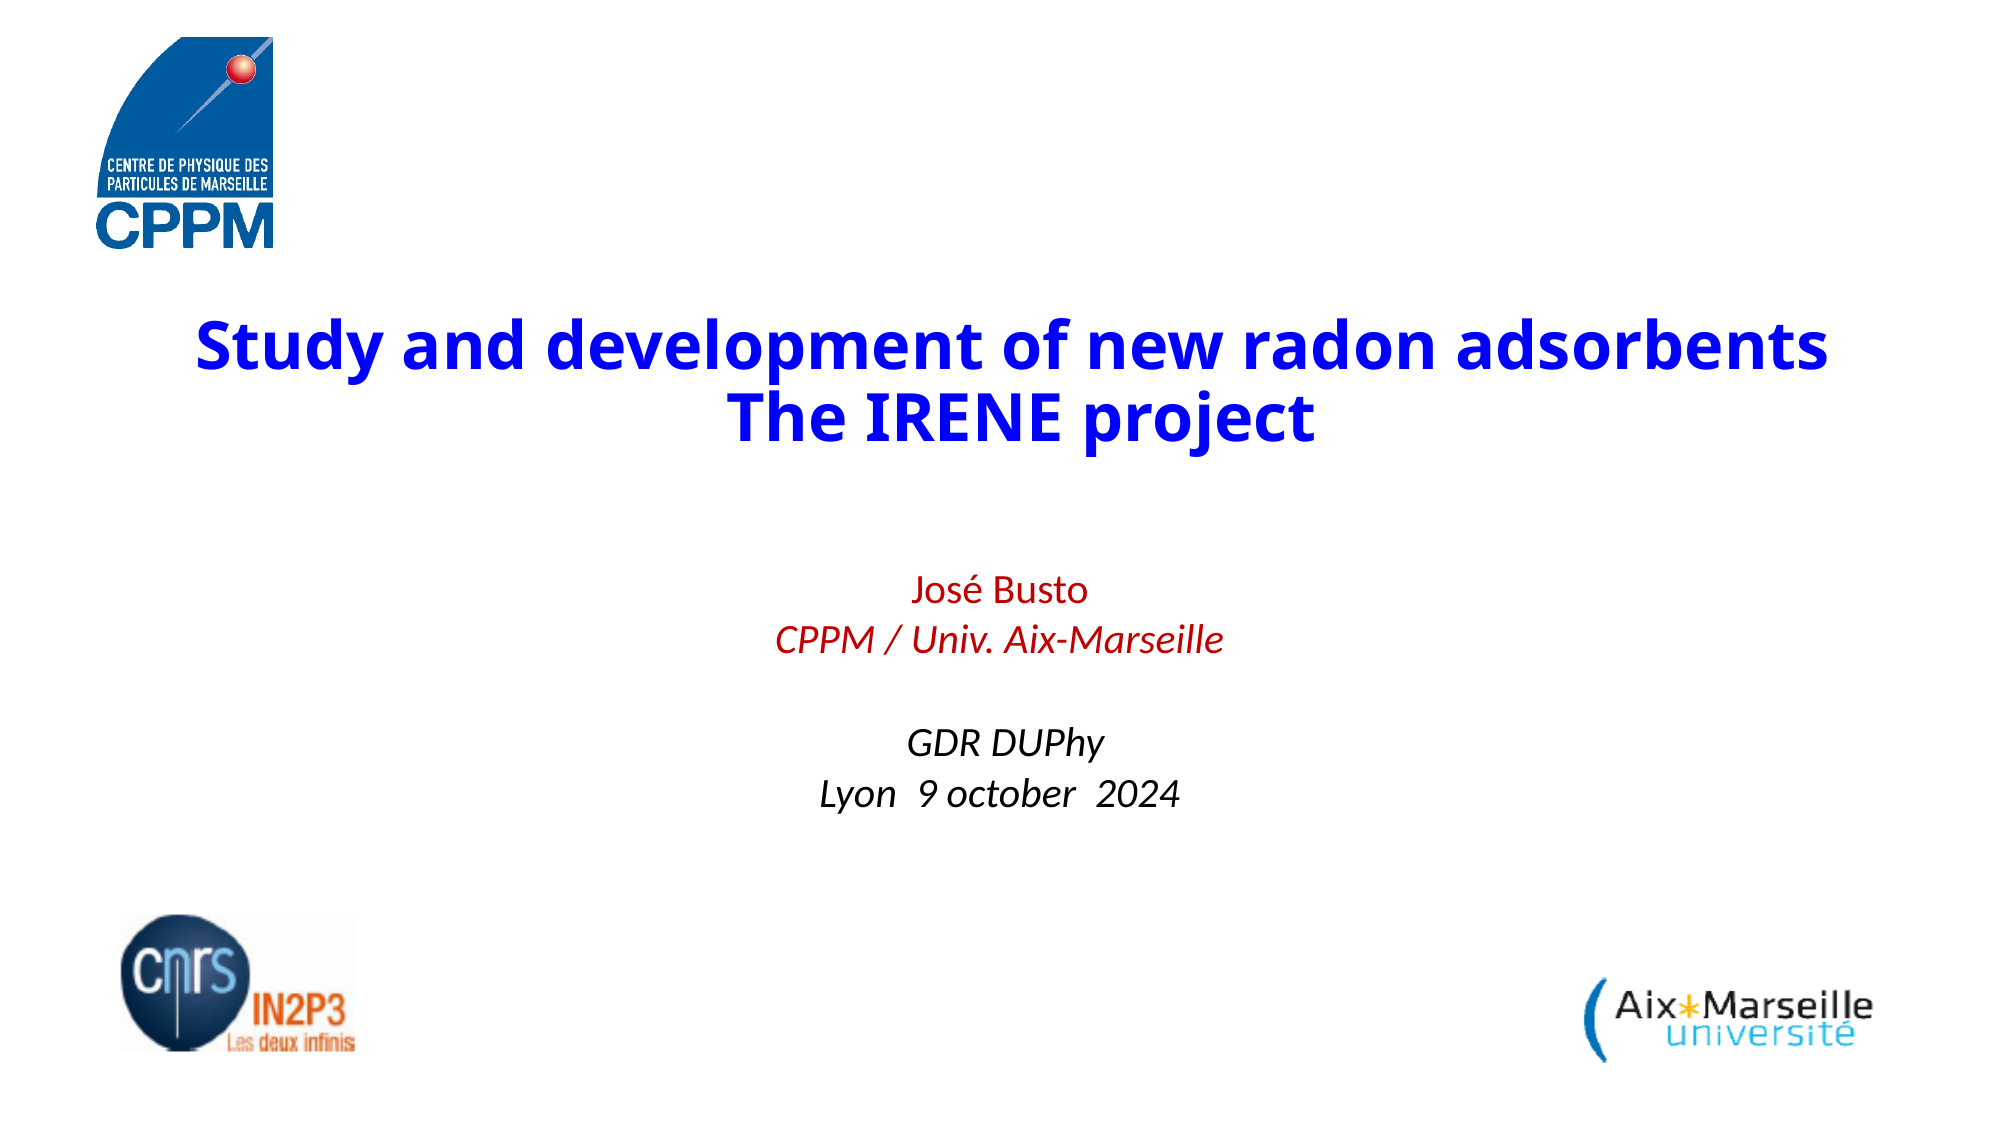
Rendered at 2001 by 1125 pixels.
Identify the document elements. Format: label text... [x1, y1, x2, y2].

title Study and development of new radon adsorbents The IRENE project [112, 210, 1931, 464]
picture [96, 37, 273, 249]
text_box José Busto CPPM / Univ. Aix-Marseille [760, 554, 1240, 670]
text_box GDR DUPhy Lyon 9 october 2024 [804, 698, 1196, 824]
picture [96, 906, 381, 1079]
picture [1538, 964, 1896, 1066]
